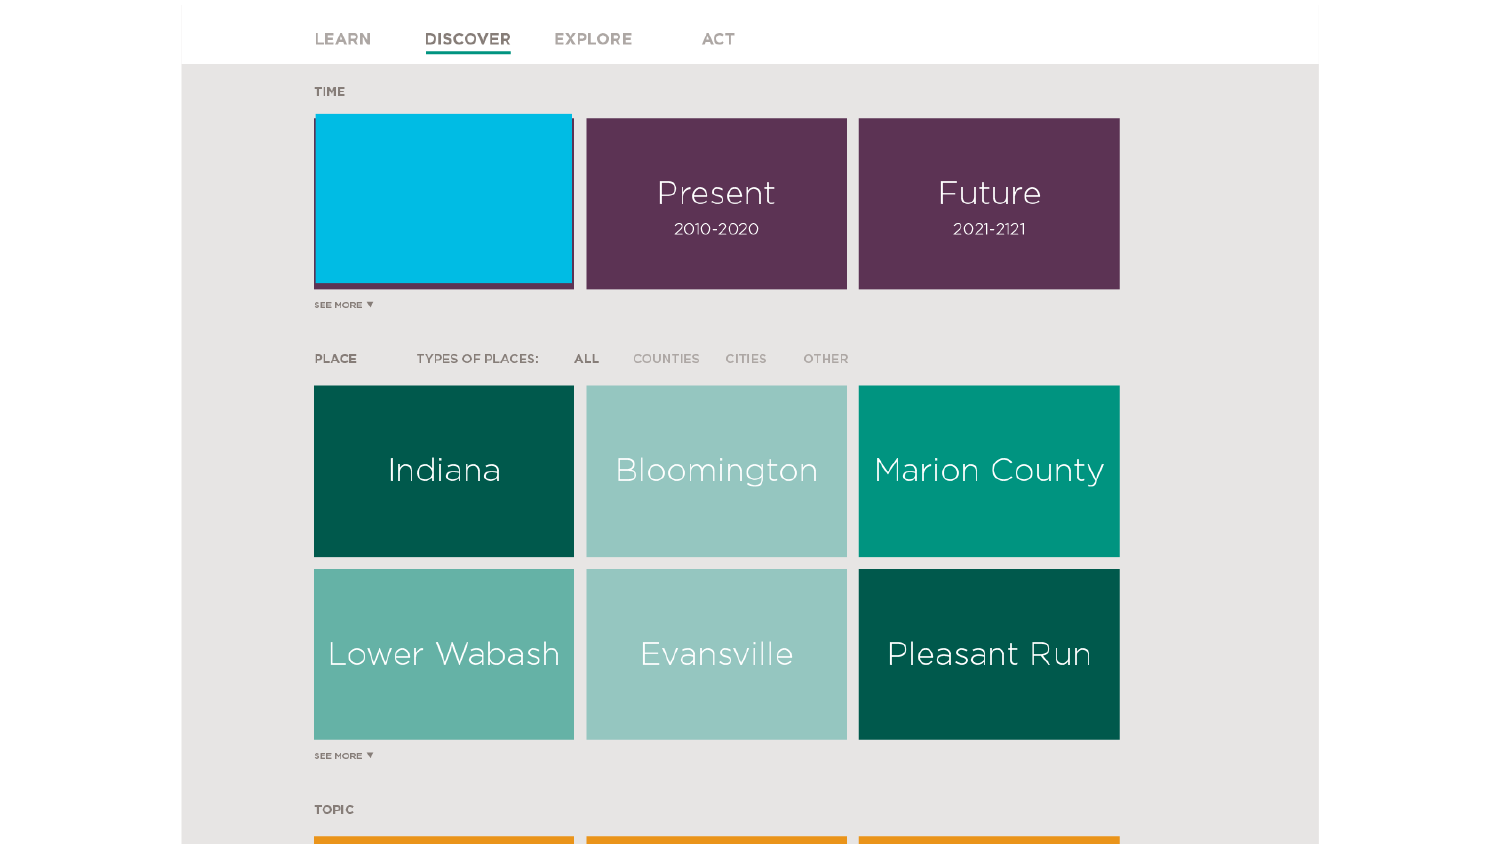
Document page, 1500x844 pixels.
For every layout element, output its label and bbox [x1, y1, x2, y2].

picture [181, 5, 1319, 844]
